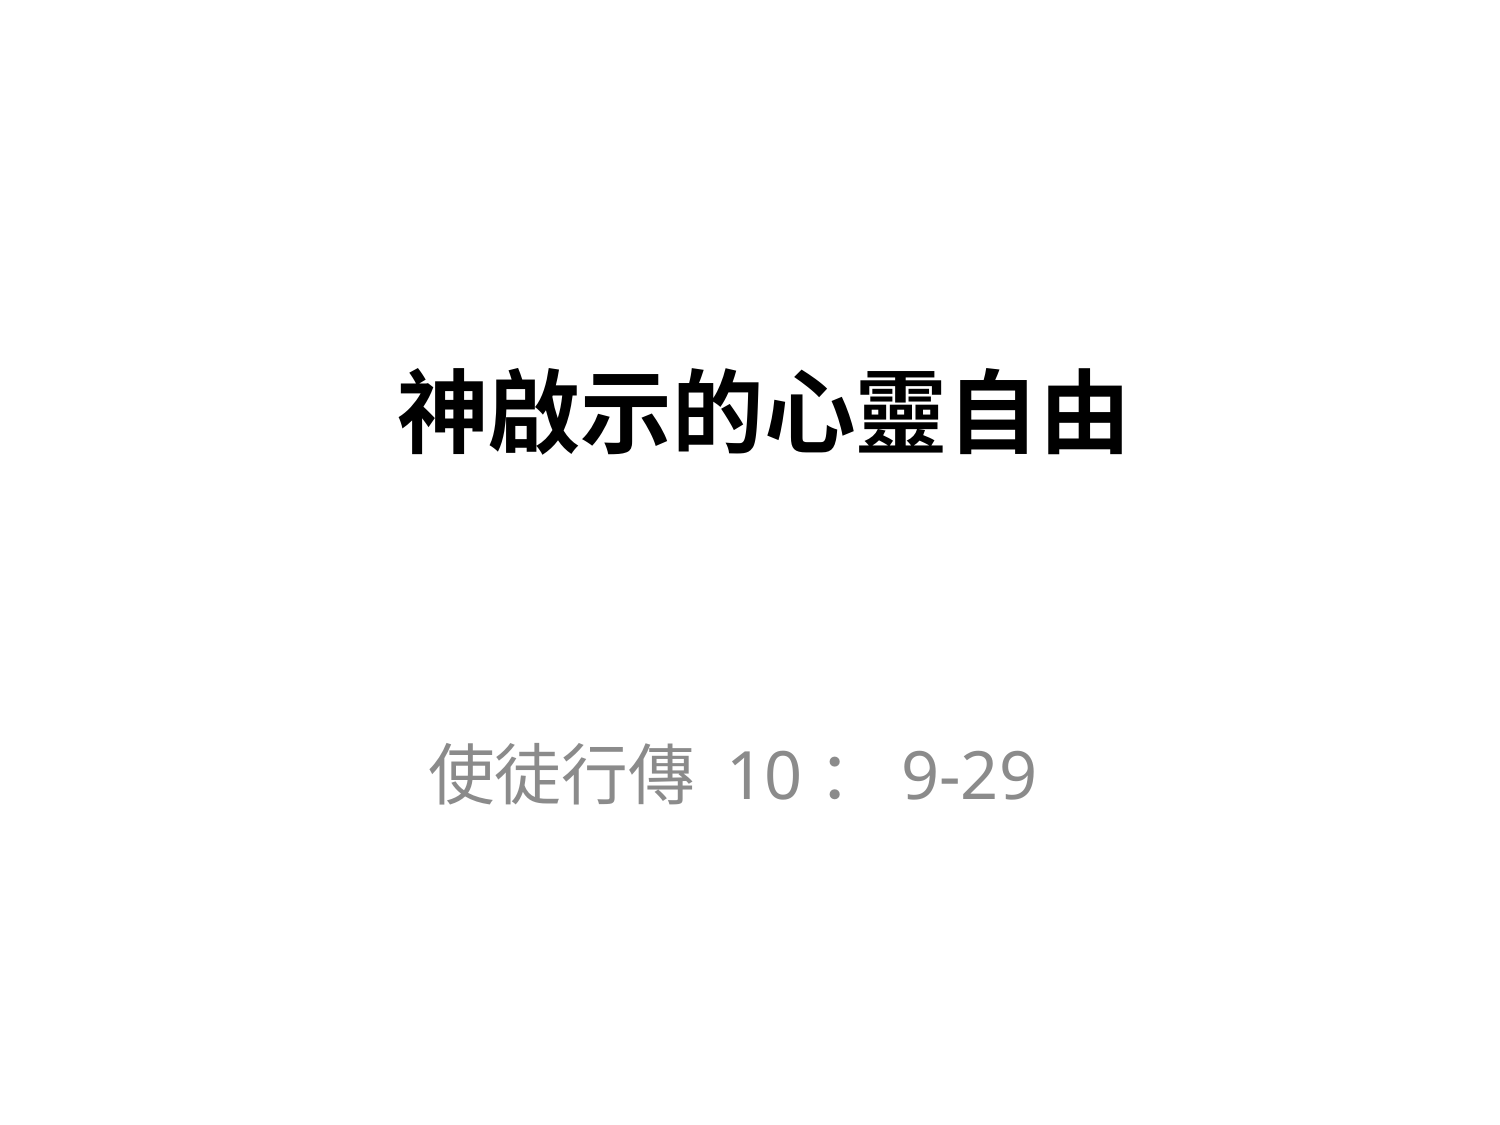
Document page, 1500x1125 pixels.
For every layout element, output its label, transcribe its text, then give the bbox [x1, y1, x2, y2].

subtitle 使徒行傳 10：9-29 [225, 725, 1275, 927]
title 神啟示的心靈自由 [312, 299, 1233, 629]
